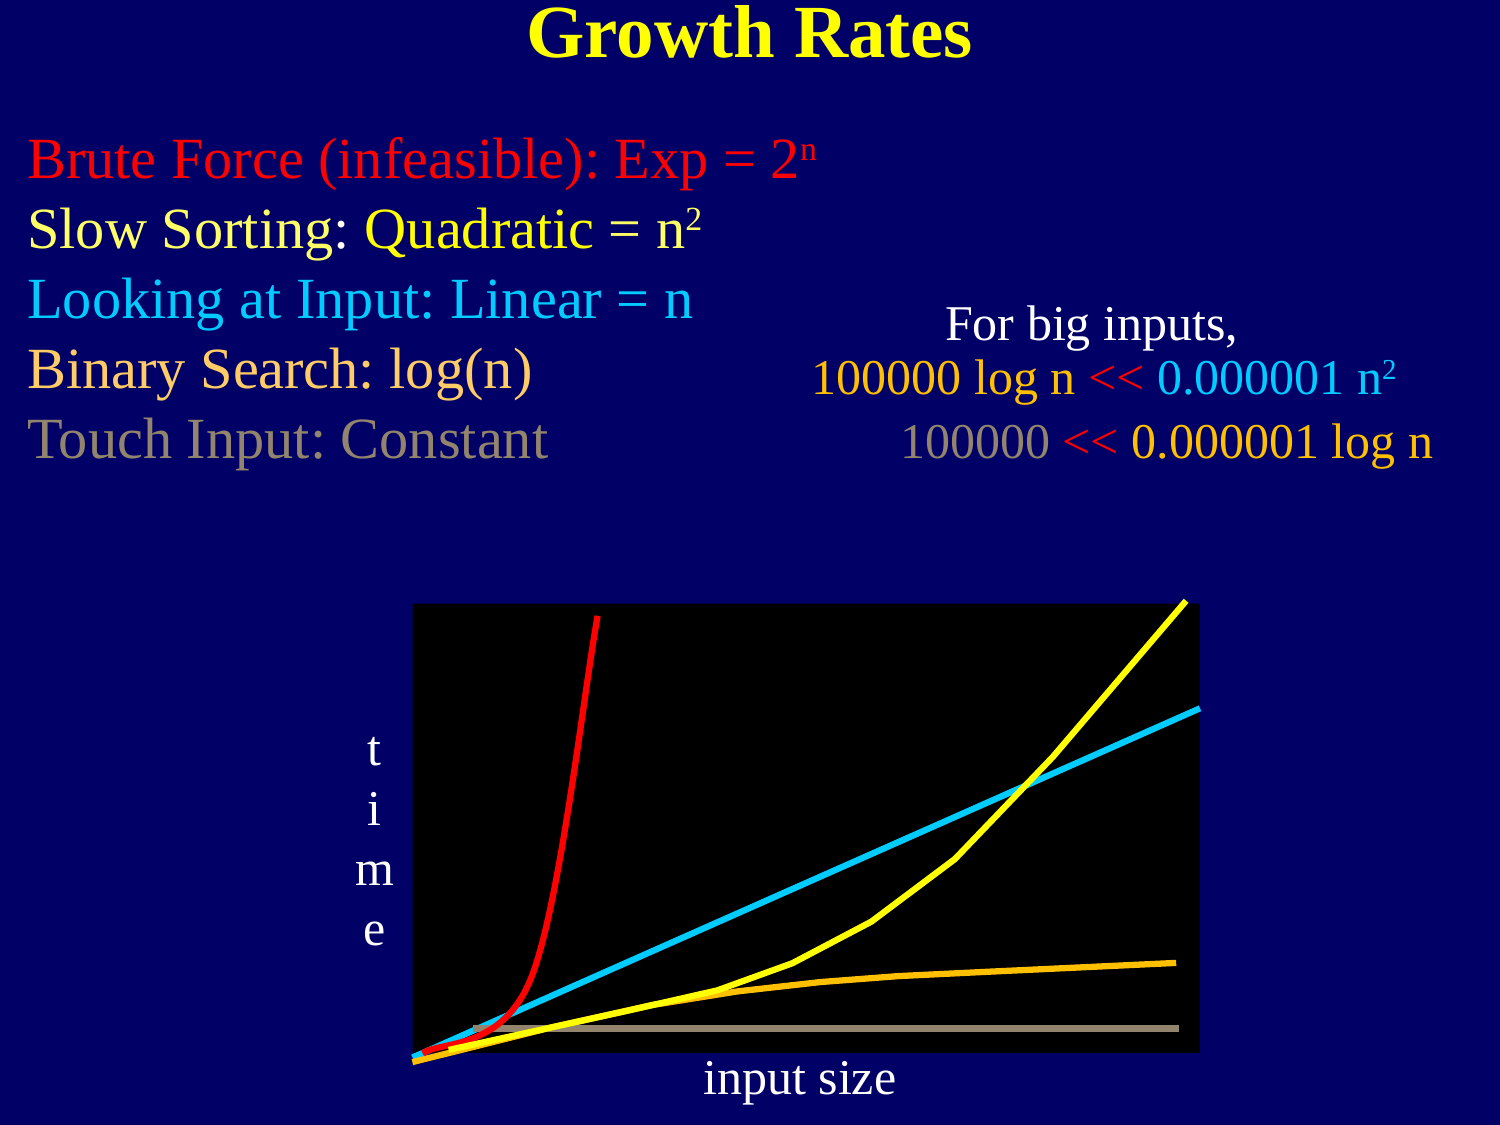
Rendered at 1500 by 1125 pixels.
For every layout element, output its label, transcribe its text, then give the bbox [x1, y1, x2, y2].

text_box [412, 1037, 606, 1063]
text_box Growth Rates [112, 0, 1388, 69]
text_box [412, 603, 1180, 1053]
text_box Brute Force (infeasible): Exp = 2n Slow Sorting: Quadratic = n2 Looking at Input: Linear = n Binary Search: log(n) Touch Input: Constant [12, 112, 913, 550]
text_box [684, 603, 1200, 1053]
text_box [486, 600, 1187, 1027]
text_box [568, 962, 1177, 1025]
text_box input size [688, 1037, 912, 1113]
text_box [448, 1033, 508, 1050]
text_box [422, 615, 598, 1054]
text_box t ime [337, 708, 413, 963]
text_box For big inputs, 100000 log n << 0.000001 n2 100000 << 0.000001 log n [495, 289, 1500, 438]
